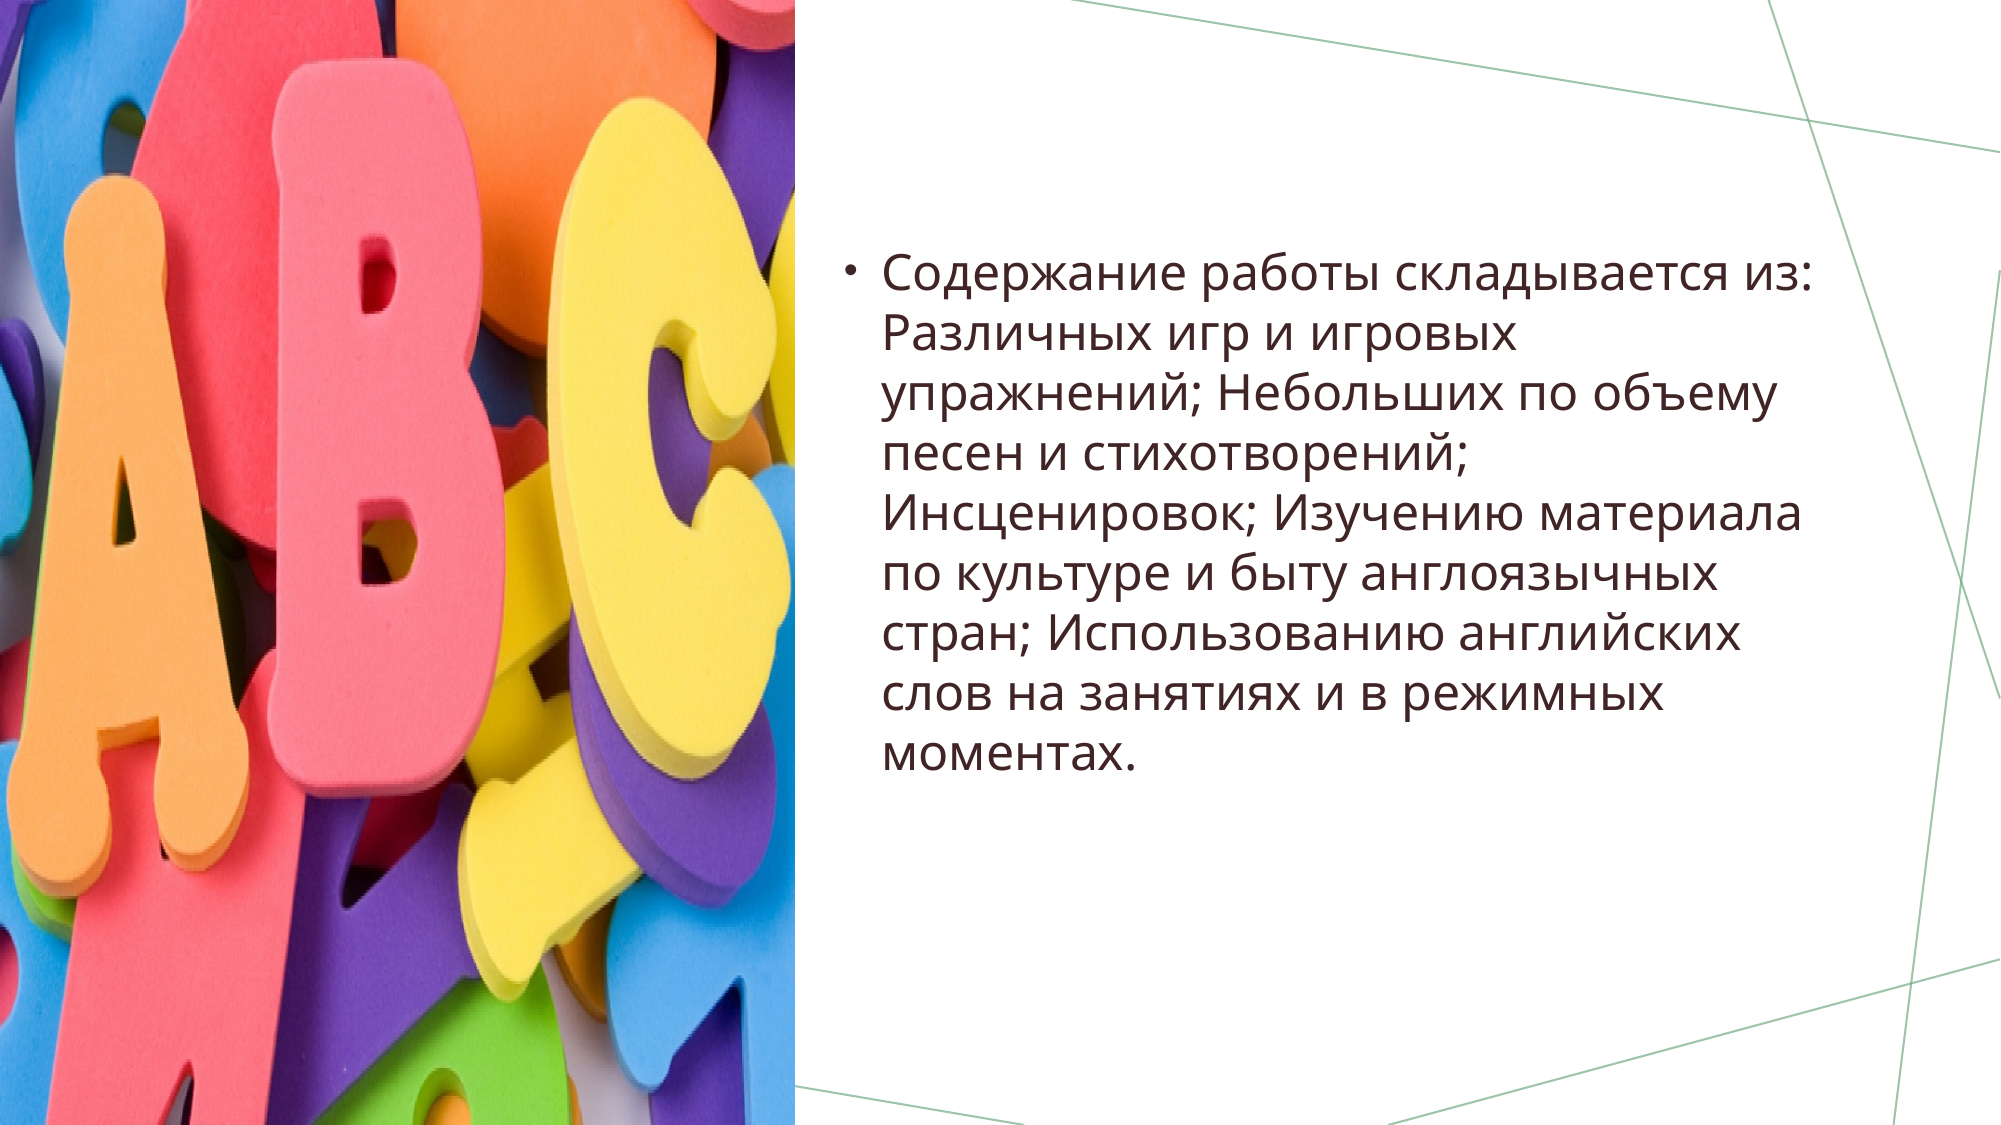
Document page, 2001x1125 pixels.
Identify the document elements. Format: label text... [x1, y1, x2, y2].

picture [0, 0, 795, 1125]
list Содержание работы складывается из: Различных игр и игровых упражнений; Небольших по объему песен и стихотворений; Инсценировок; Изучению материала по культуре и быту англоязычных стран; Использованию английских слов на занятиях и в режимных моментах. [828, 232, 1853, 893]
